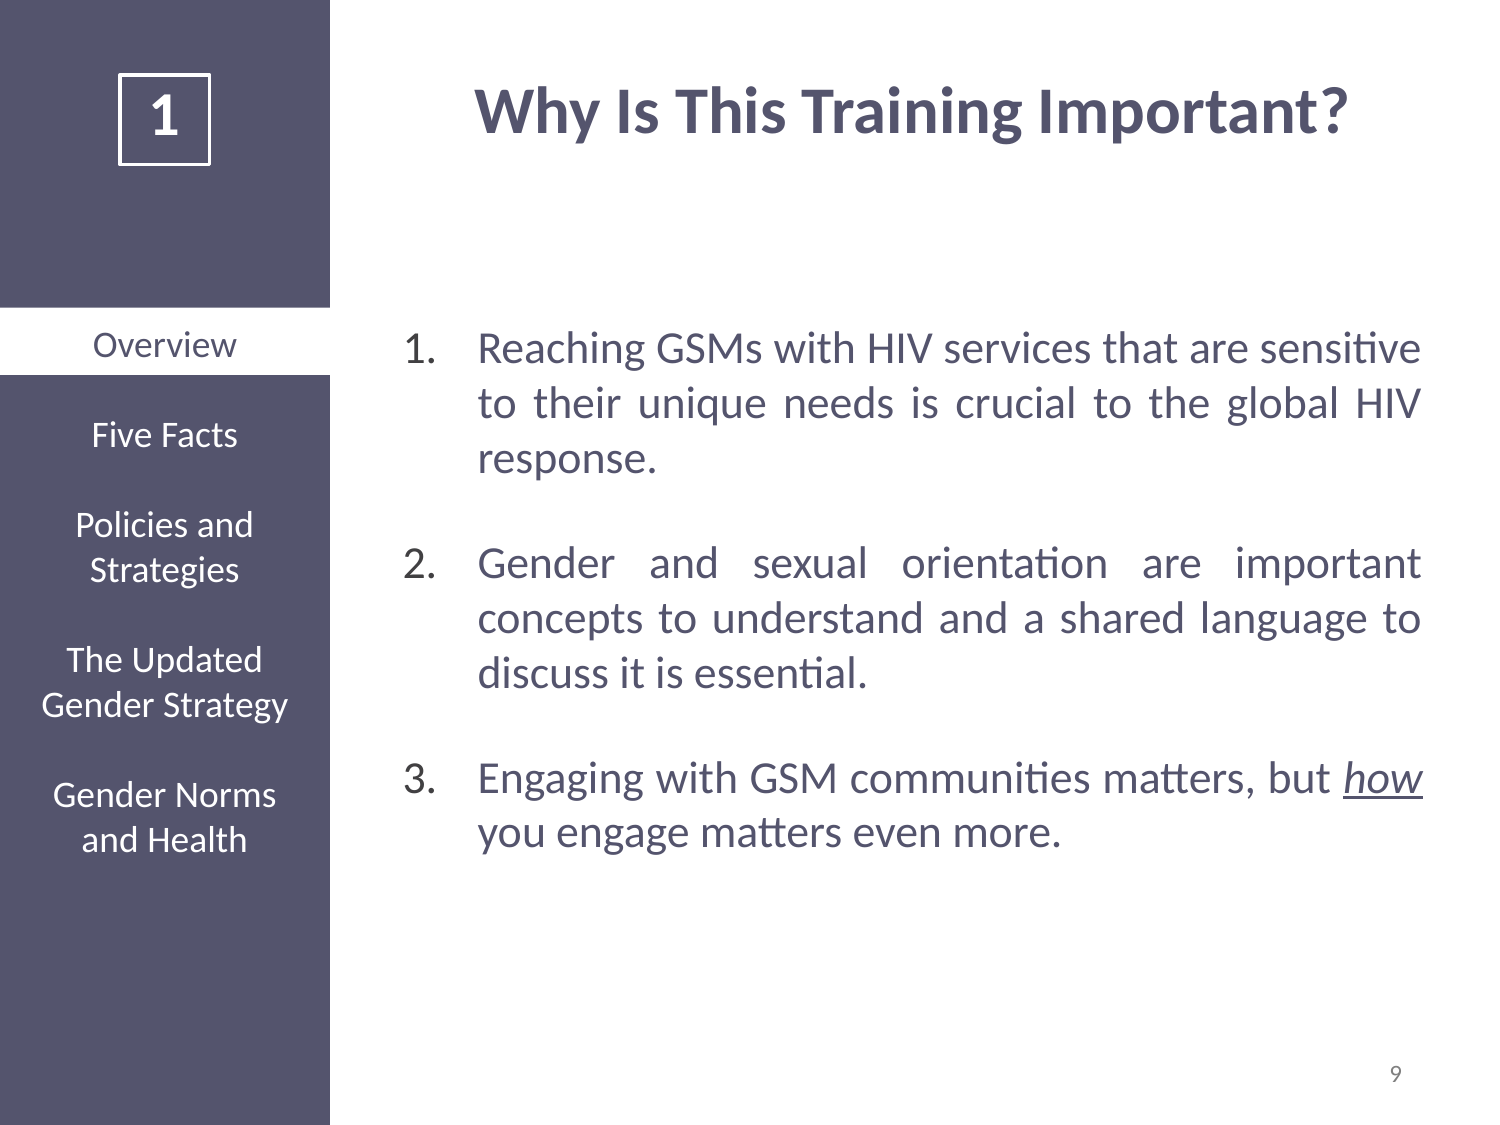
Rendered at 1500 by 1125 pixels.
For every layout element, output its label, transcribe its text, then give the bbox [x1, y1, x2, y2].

text_box 9 [1374, 1050, 1500, 1095]
list Reaching GSMs with HIV services that are sensitive to their unique needs is crucial to the global HIV response. Gender and sexual orientation are important concepts to understand and a shared language to discuss it is essential. Engaging with GSM communities matters, but how you engage matters even more. [387, 287, 1438, 888]
title Why Is This Training Important? [387, 62, 1438, 175]
